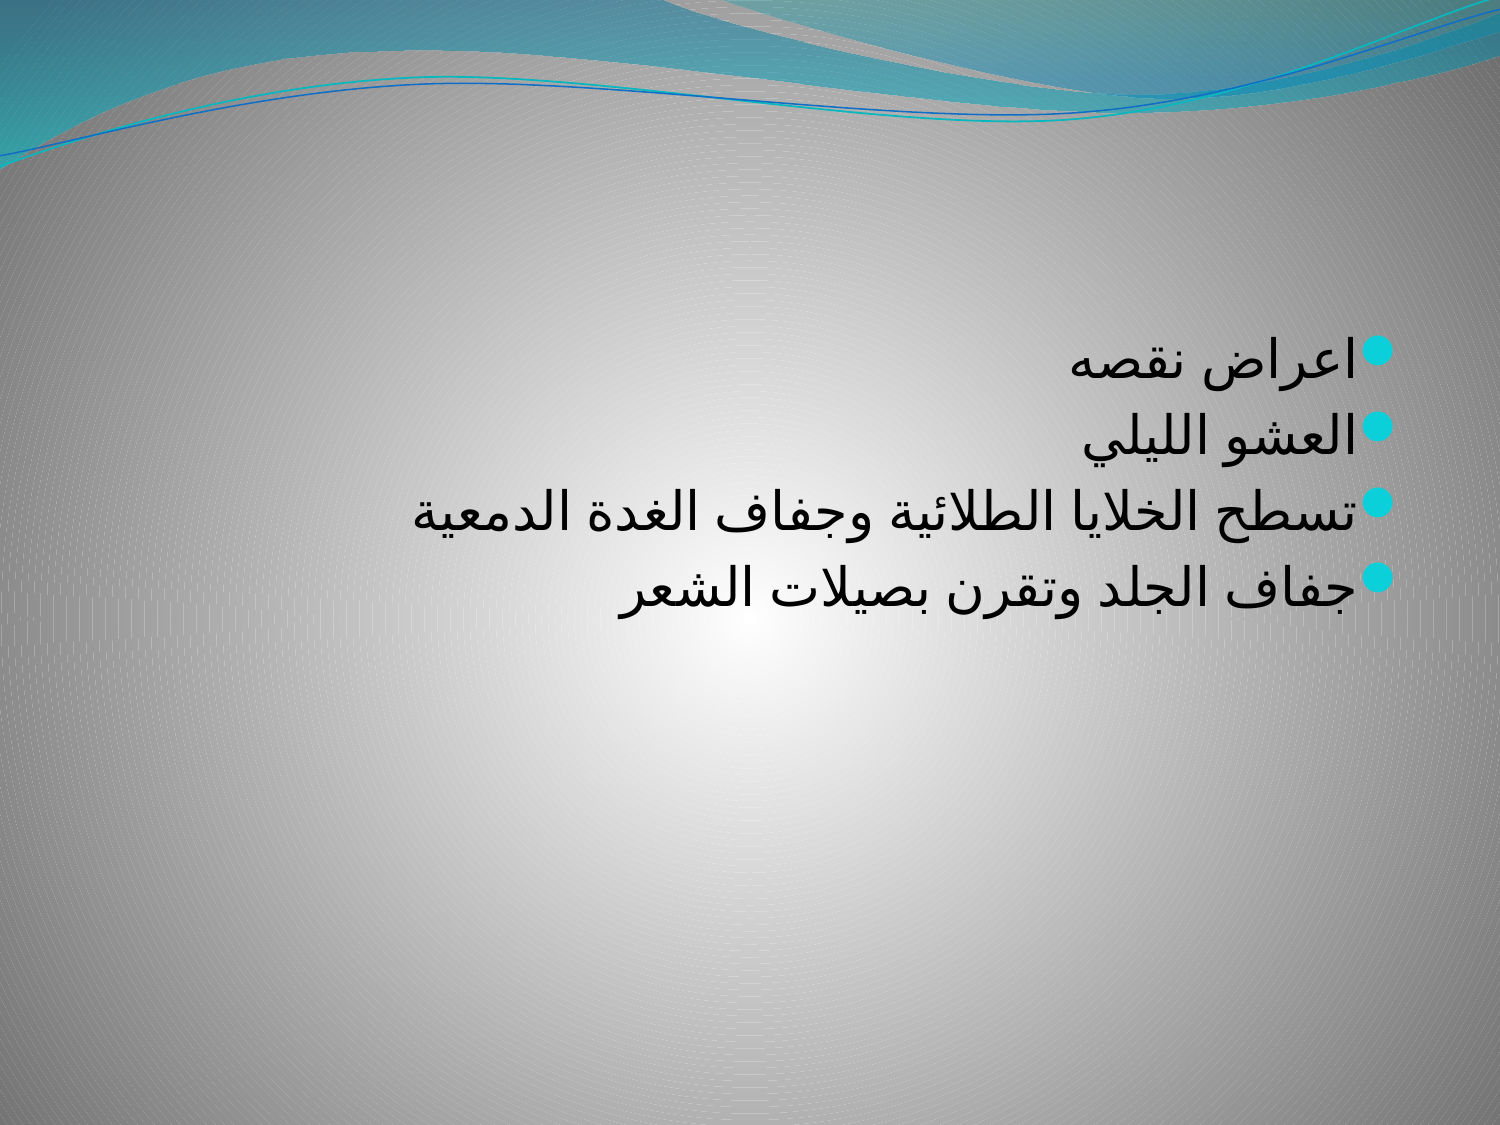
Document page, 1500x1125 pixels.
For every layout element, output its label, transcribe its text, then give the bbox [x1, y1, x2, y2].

list اعراض نقصه العشو الليلي تسطح الخلايا الطلائية وجفاف الغدة الدمعية جفاف الجلد وتقرن بصيلات الشعر [75, 317, 1425, 1038]
